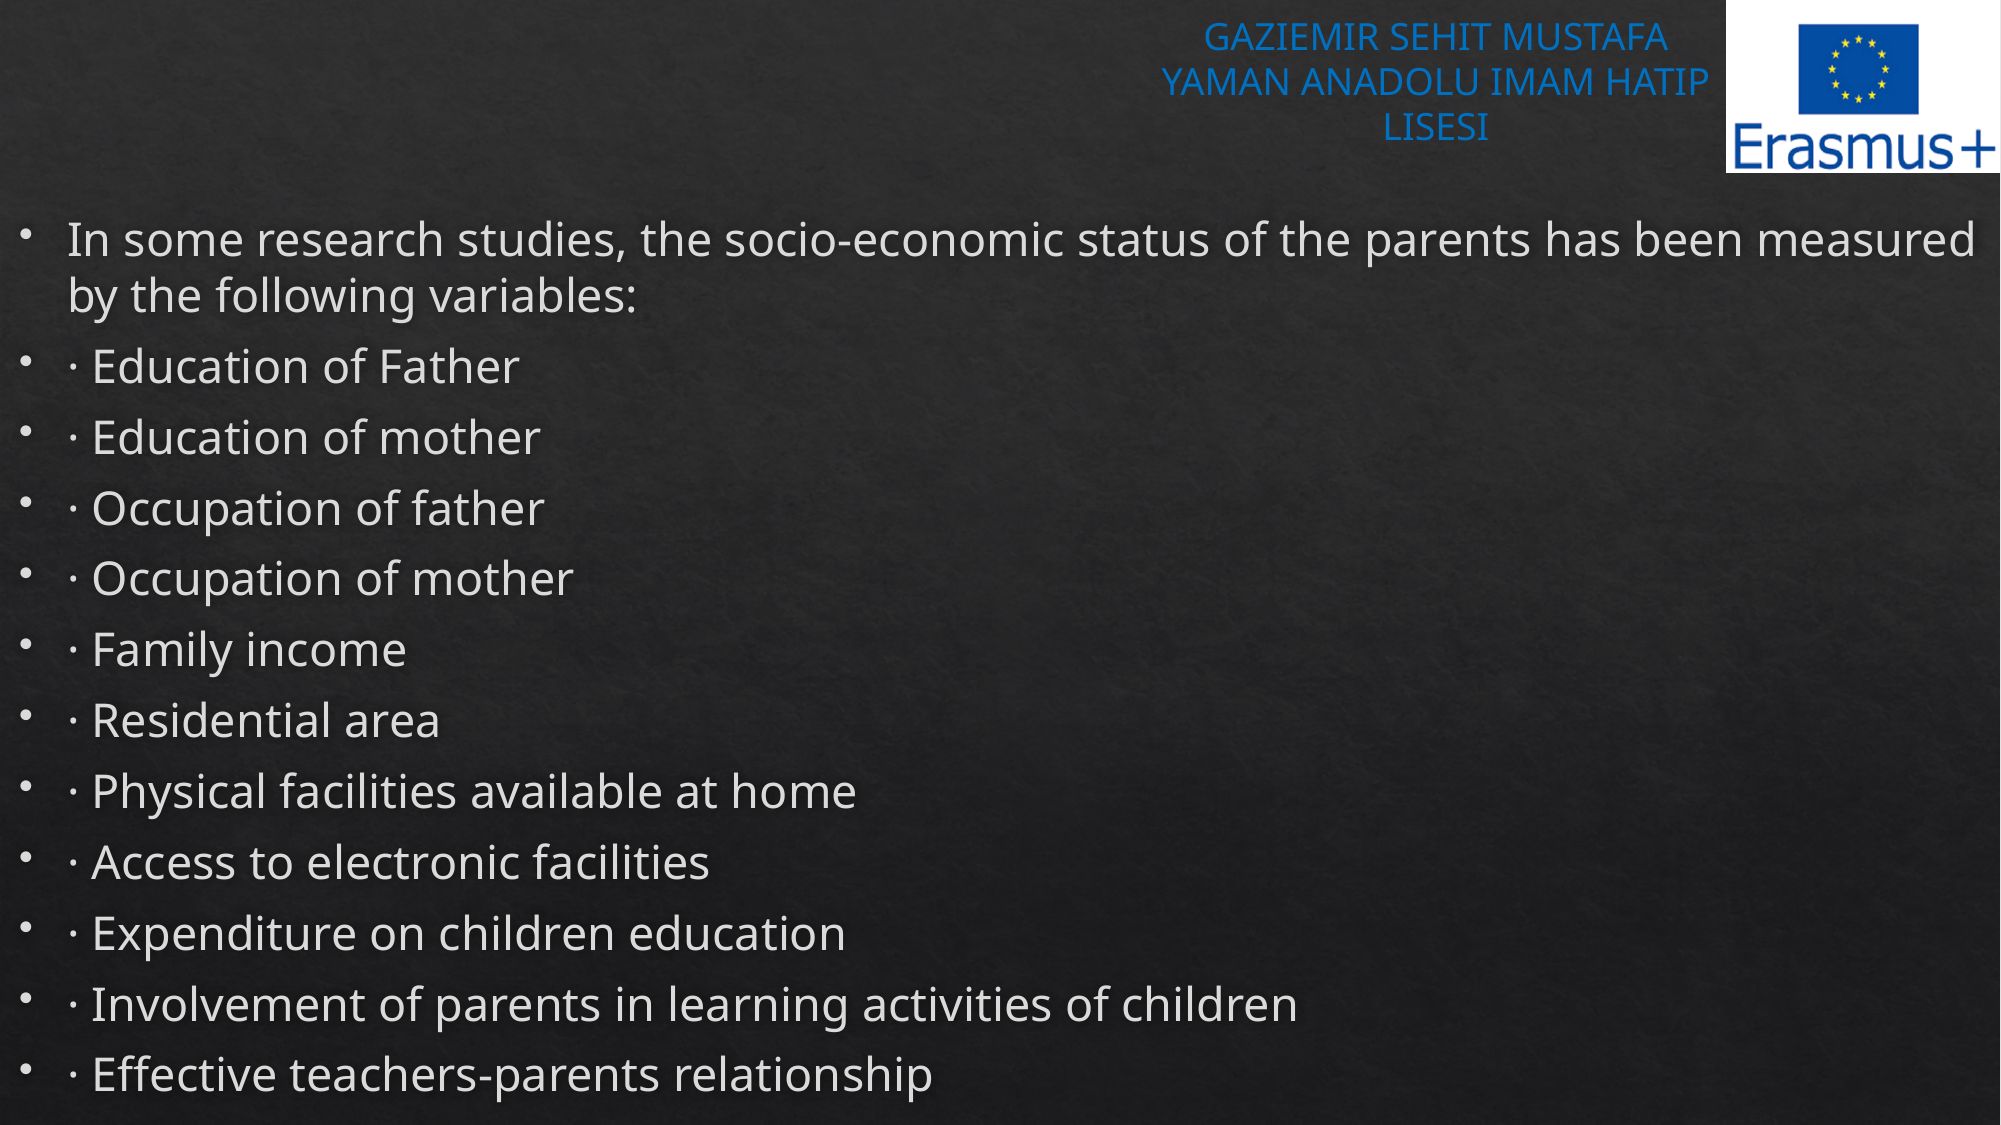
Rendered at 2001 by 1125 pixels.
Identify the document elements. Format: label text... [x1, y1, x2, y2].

picture [1725, 0, 2000, 173]
list In some research studies, the socio-economic status of the parents has been measured by the following variables: · Education of Father · Education of mother · Occupation of father · Occupation of mother · Family income · Residential area · Physical facilities available at home · Access to electronic facilities · Expenditure on children education · Involvement of parents in learning activities of children · Effective teachers-parents relationship [0, 202, 2000, 1125]
text_box GAZIEMIR SEHIT MUSTAFA YAMAN ANADOLU IMAM HATIP LISESI [1145, 5, 1719, 155]
